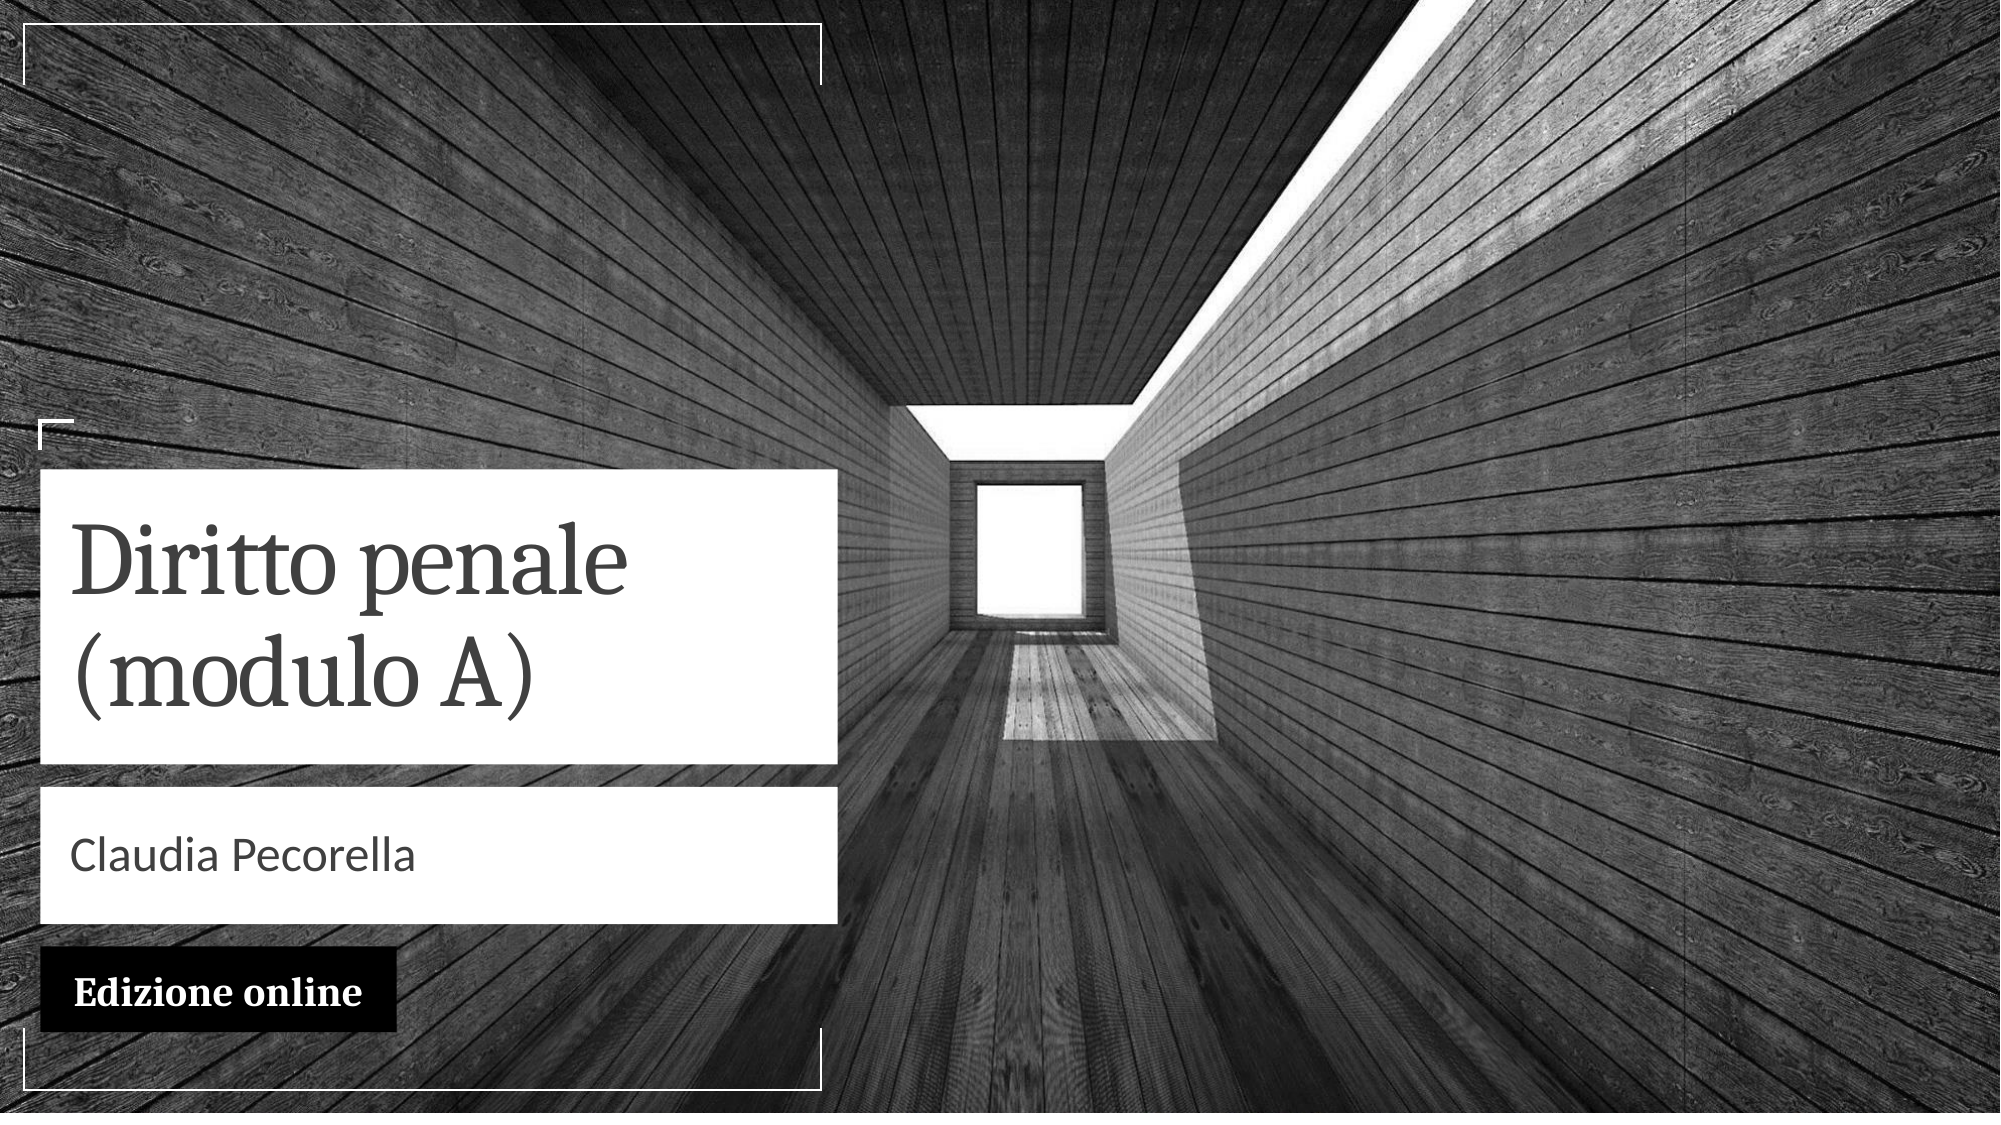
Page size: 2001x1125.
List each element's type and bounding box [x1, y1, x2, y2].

picture [0, 0, 2000, 1113]
text_box [40, 421, 397, 1033]
text_box [23, 23, 821, 1090]
